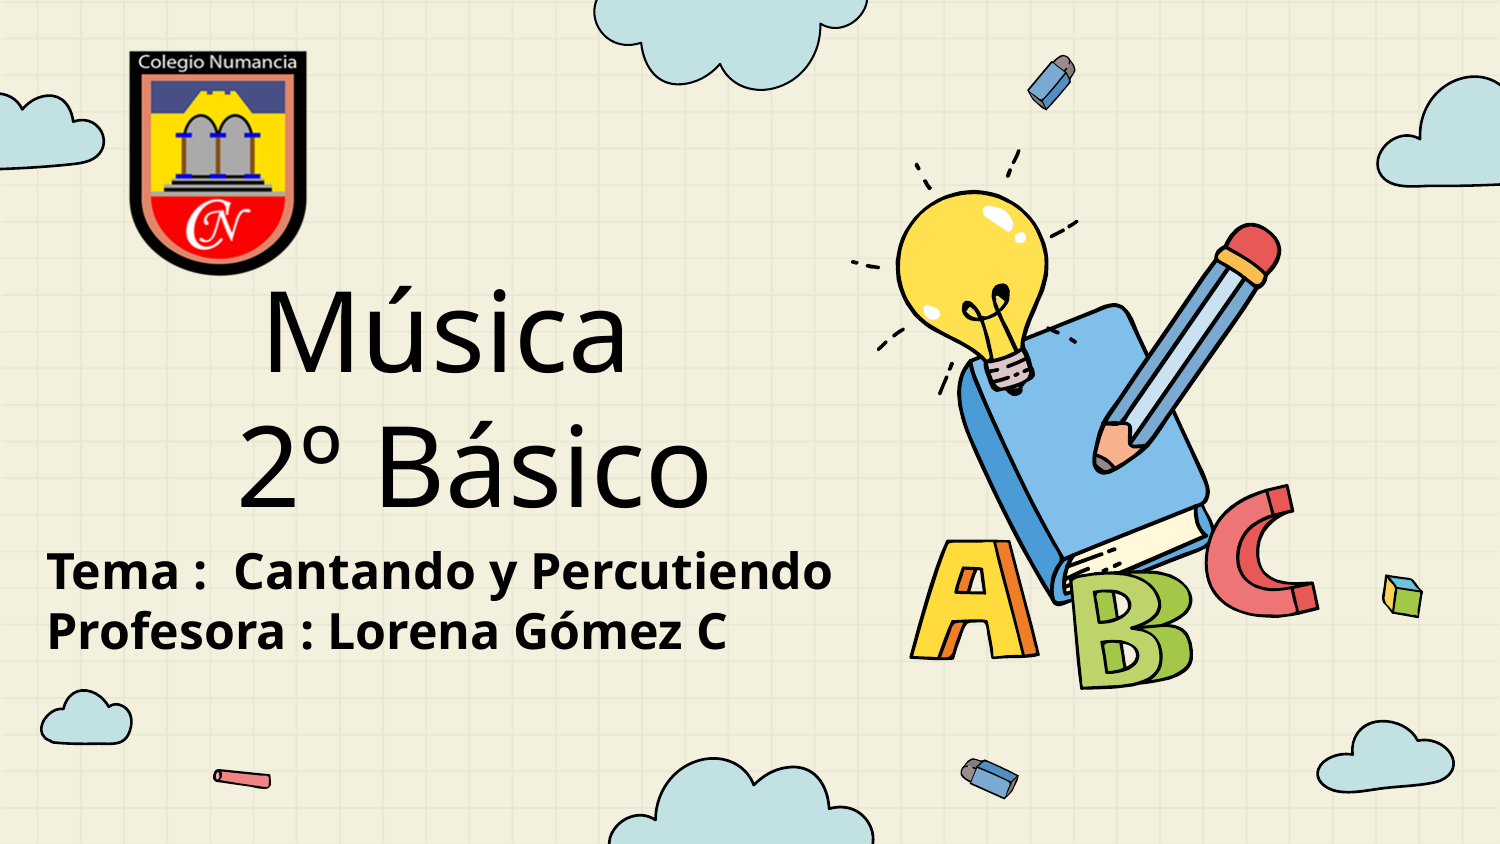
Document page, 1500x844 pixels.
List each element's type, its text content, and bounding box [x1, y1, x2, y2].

text_box [1110, 504, 1198, 538]
text_box [1054, 561, 1067, 601]
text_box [909, 539, 1041, 661]
text_box [991, 422, 1064, 599]
text_box [1074, 510, 1199, 568]
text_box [1092, 222, 1282, 476]
text_box [1061, 554, 1073, 565]
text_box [1204, 483, 1320, 618]
subtitle Tema : Cantando y Percutiendo Profesora : Lorena Gómez C [31, 524, 899, 655]
text_box [1159, 542, 1199, 562]
text_box [1146, 547, 1199, 568]
text_box [1050, 597, 1063, 607]
text_box [997, 422, 1201, 556]
text_box [1112, 561, 1122, 568]
text_box [1126, 536, 1199, 568]
title Música 2º Básico [73, 226, 877, 524]
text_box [845, 150, 1096, 414]
text_box [1074, 552, 1104, 567]
text_box [1193, 508, 1199, 531]
text_box [962, 422, 1013, 523]
text_box [967, 422, 1059, 589]
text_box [1068, 569, 1194, 690]
text_box [1073, 539, 1120, 558]
picture [119, 36, 317, 281]
text_box [1107, 547, 1117, 554]
